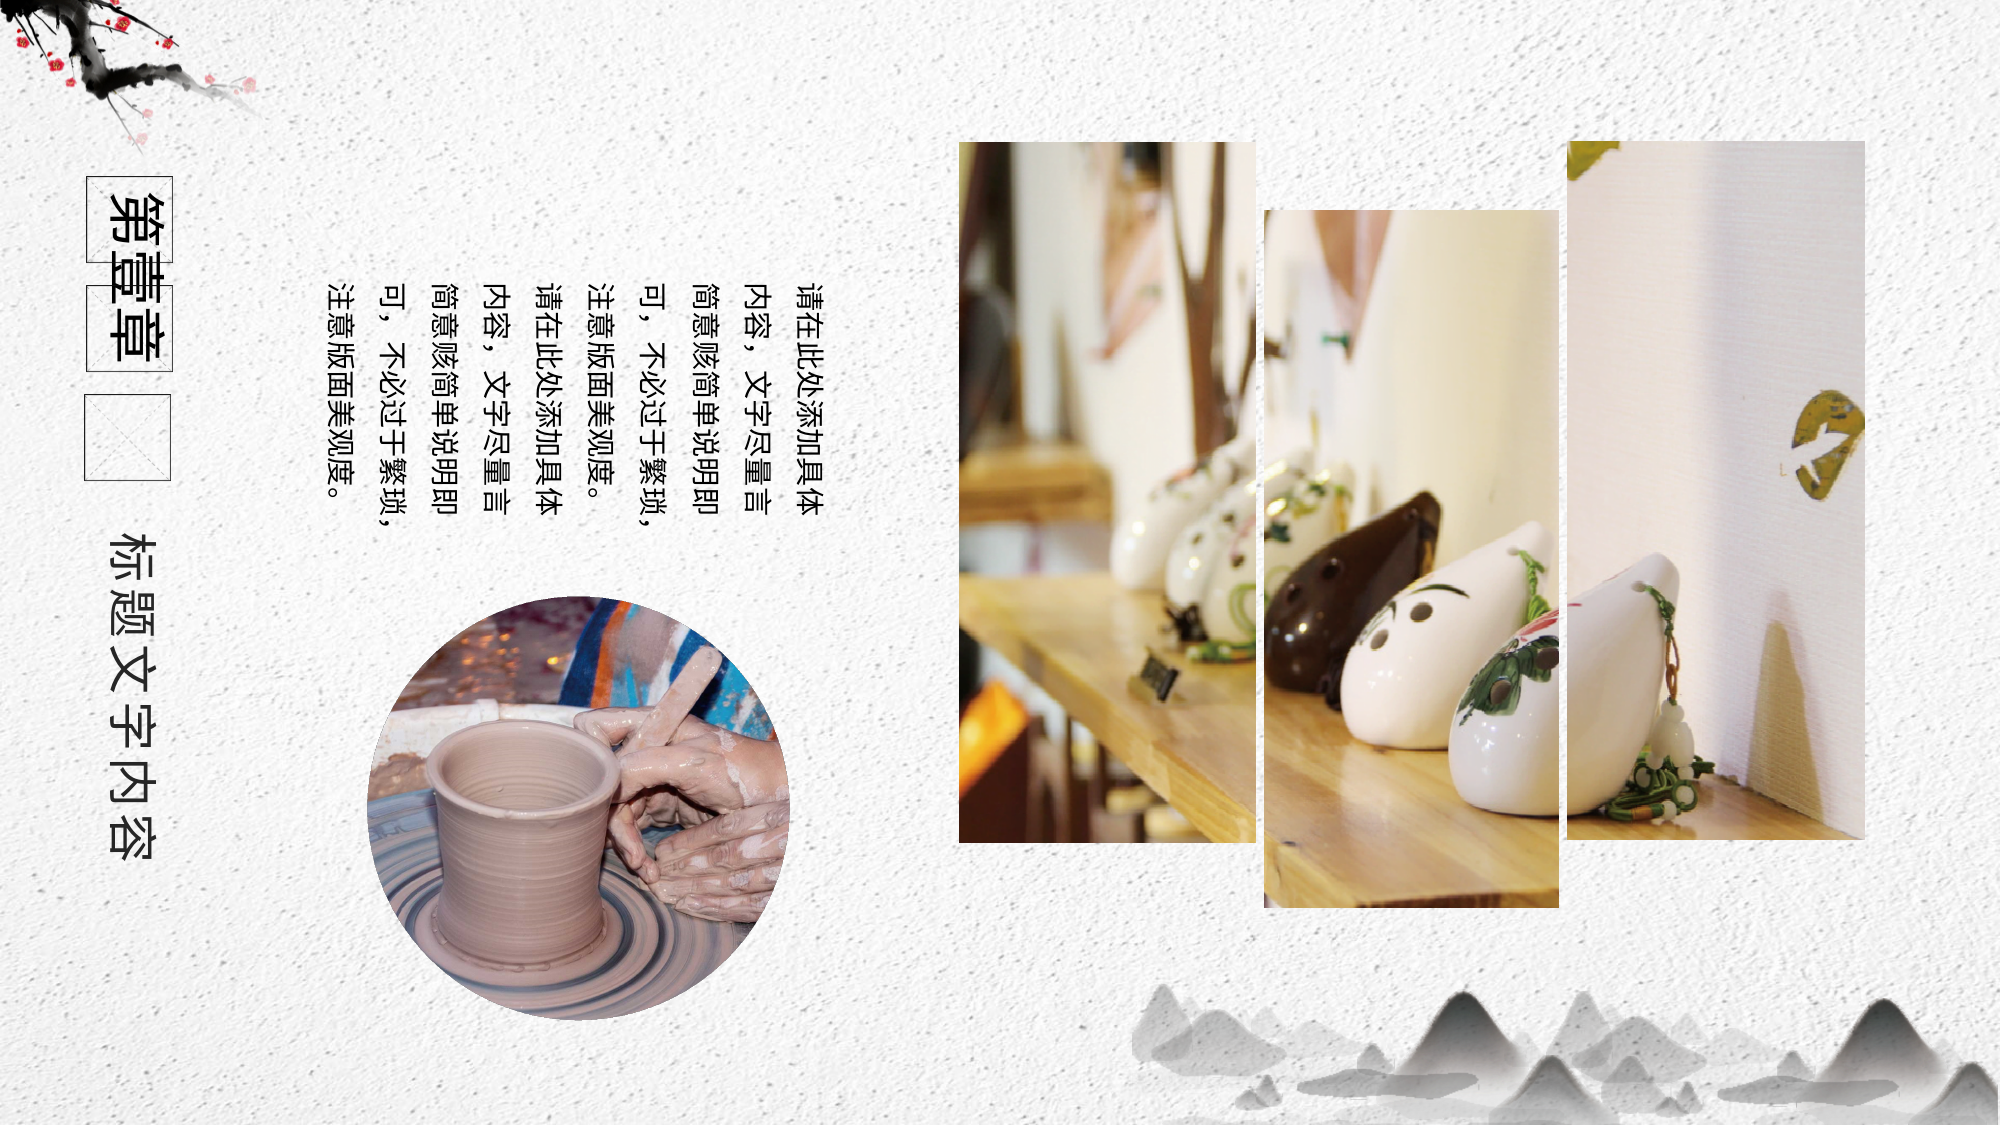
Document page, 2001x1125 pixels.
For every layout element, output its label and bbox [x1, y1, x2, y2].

picture [0, 0, 2000, 1125]
text_box [959, 141, 1865, 909]
text_box [79, 172, 182, 486]
